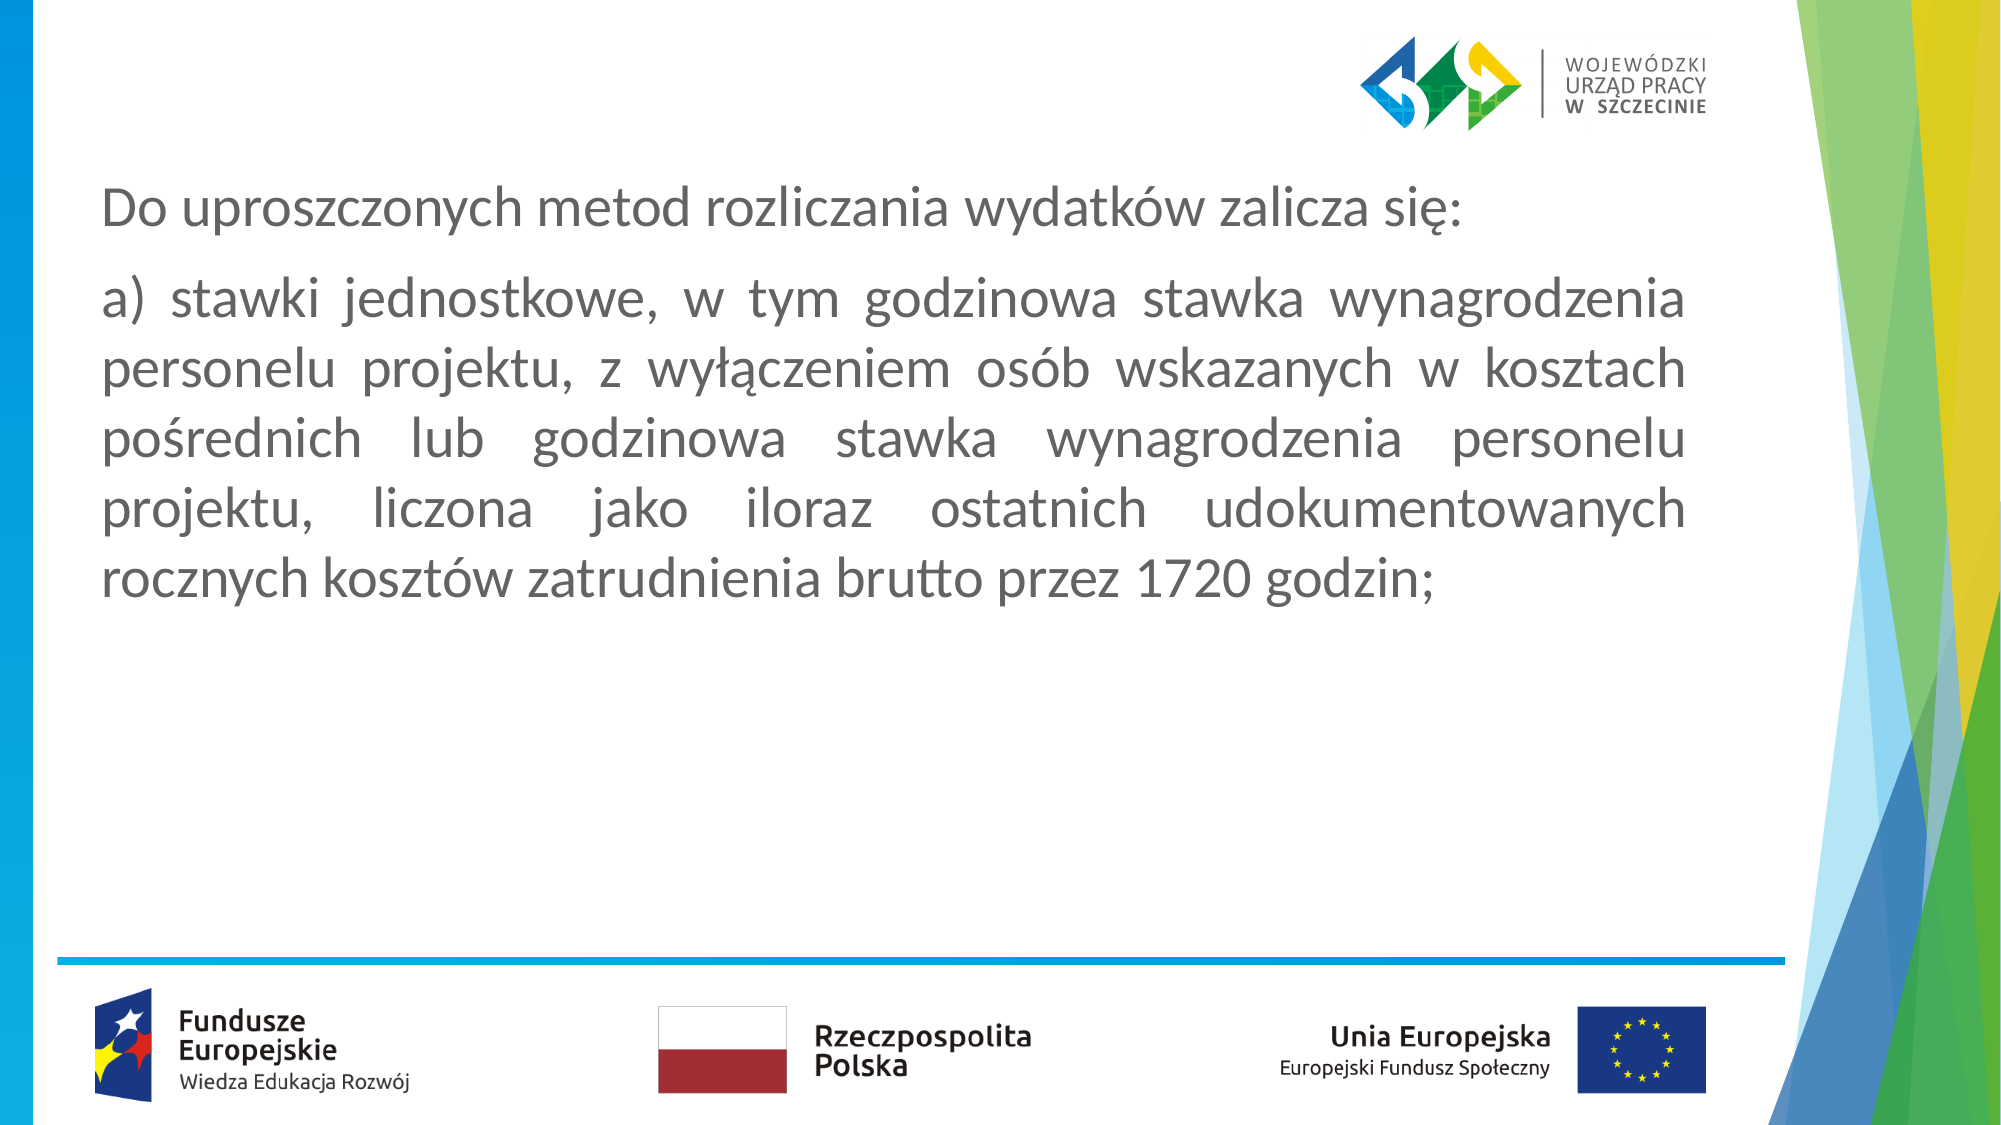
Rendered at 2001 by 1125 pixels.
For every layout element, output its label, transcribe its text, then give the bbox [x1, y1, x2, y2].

picture [1360, 36, 1706, 131]
list Do uproszczonych metod rozliczania wydatków zalicza się: a) stawki jednostkowe, w tym godzinowa stawka wynagrodzenia personelu projektu, z wyłączeniem osób wskazanych w kosztach pośrednich lub godzinowa stawka wynagrodzenia personelu projektu, liczona jako iloraz ostatnich udokumentowanych rocznych kosztów zatrudnienia brutto przez 1720 godzin; [86, 160, 1703, 880]
picture [95, 988, 1706, 1102]
